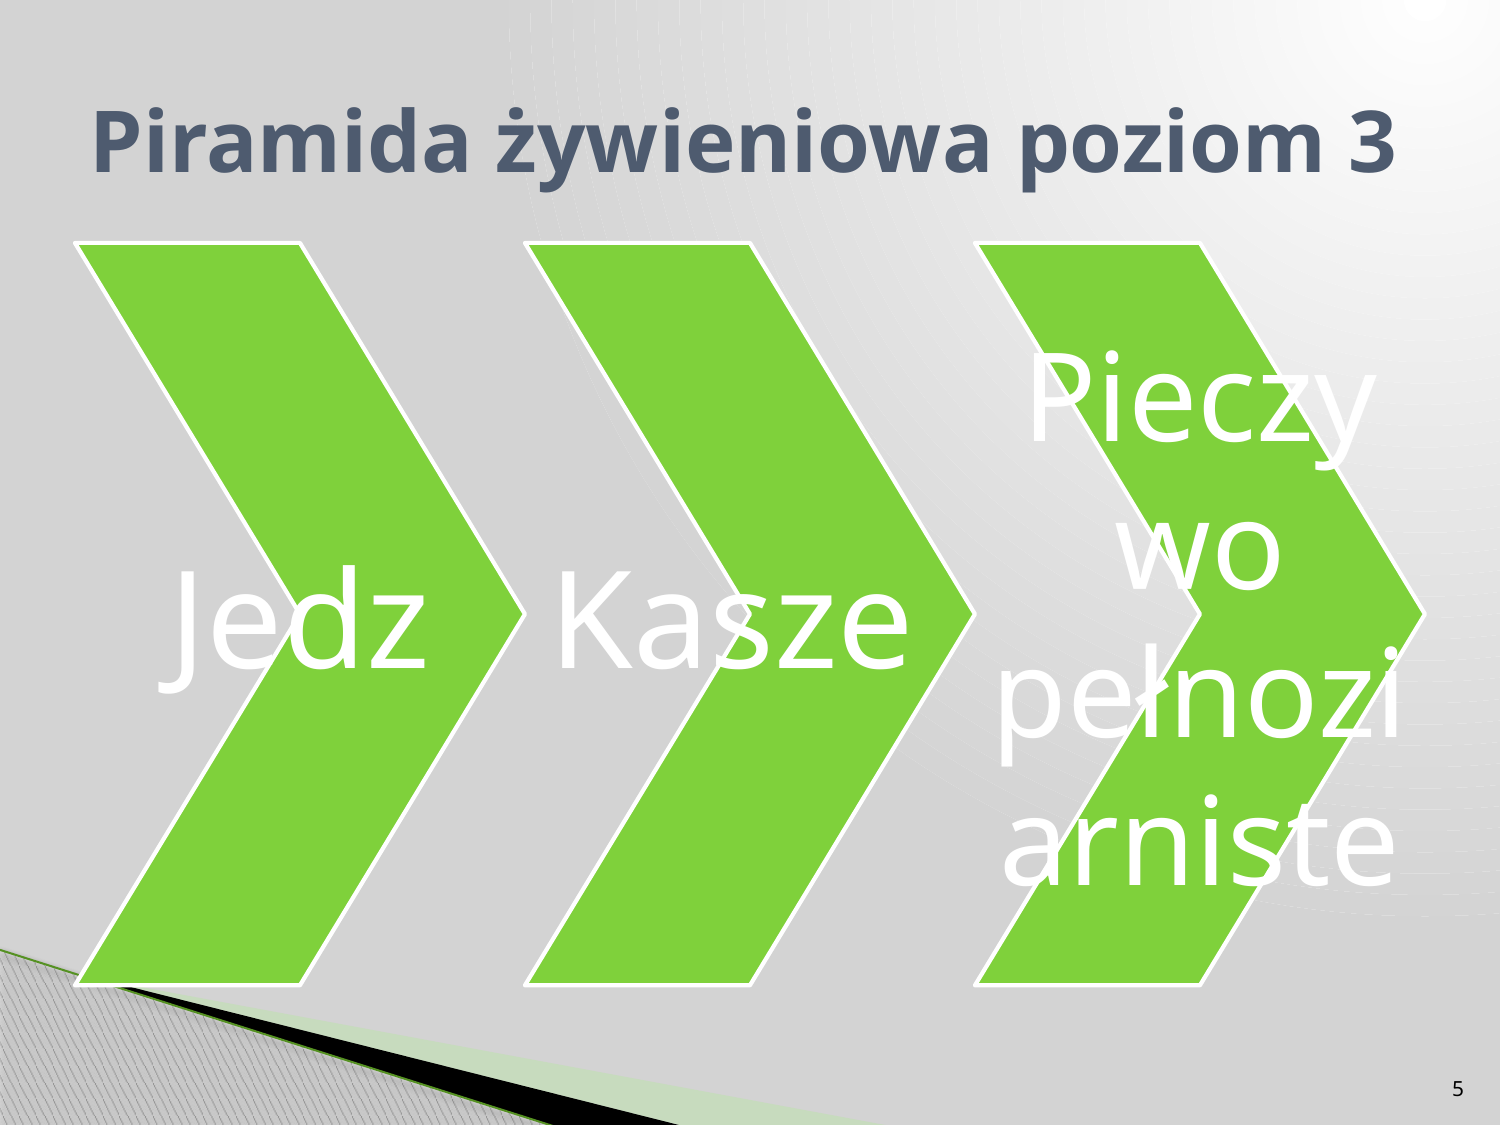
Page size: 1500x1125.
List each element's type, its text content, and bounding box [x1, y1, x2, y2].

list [74, 242, 1426, 986]
slide_number 5 [1418, 1051, 1479, 1112]
title Piramida żywieniowa poziom 3 [75, 45, 1425, 233]
